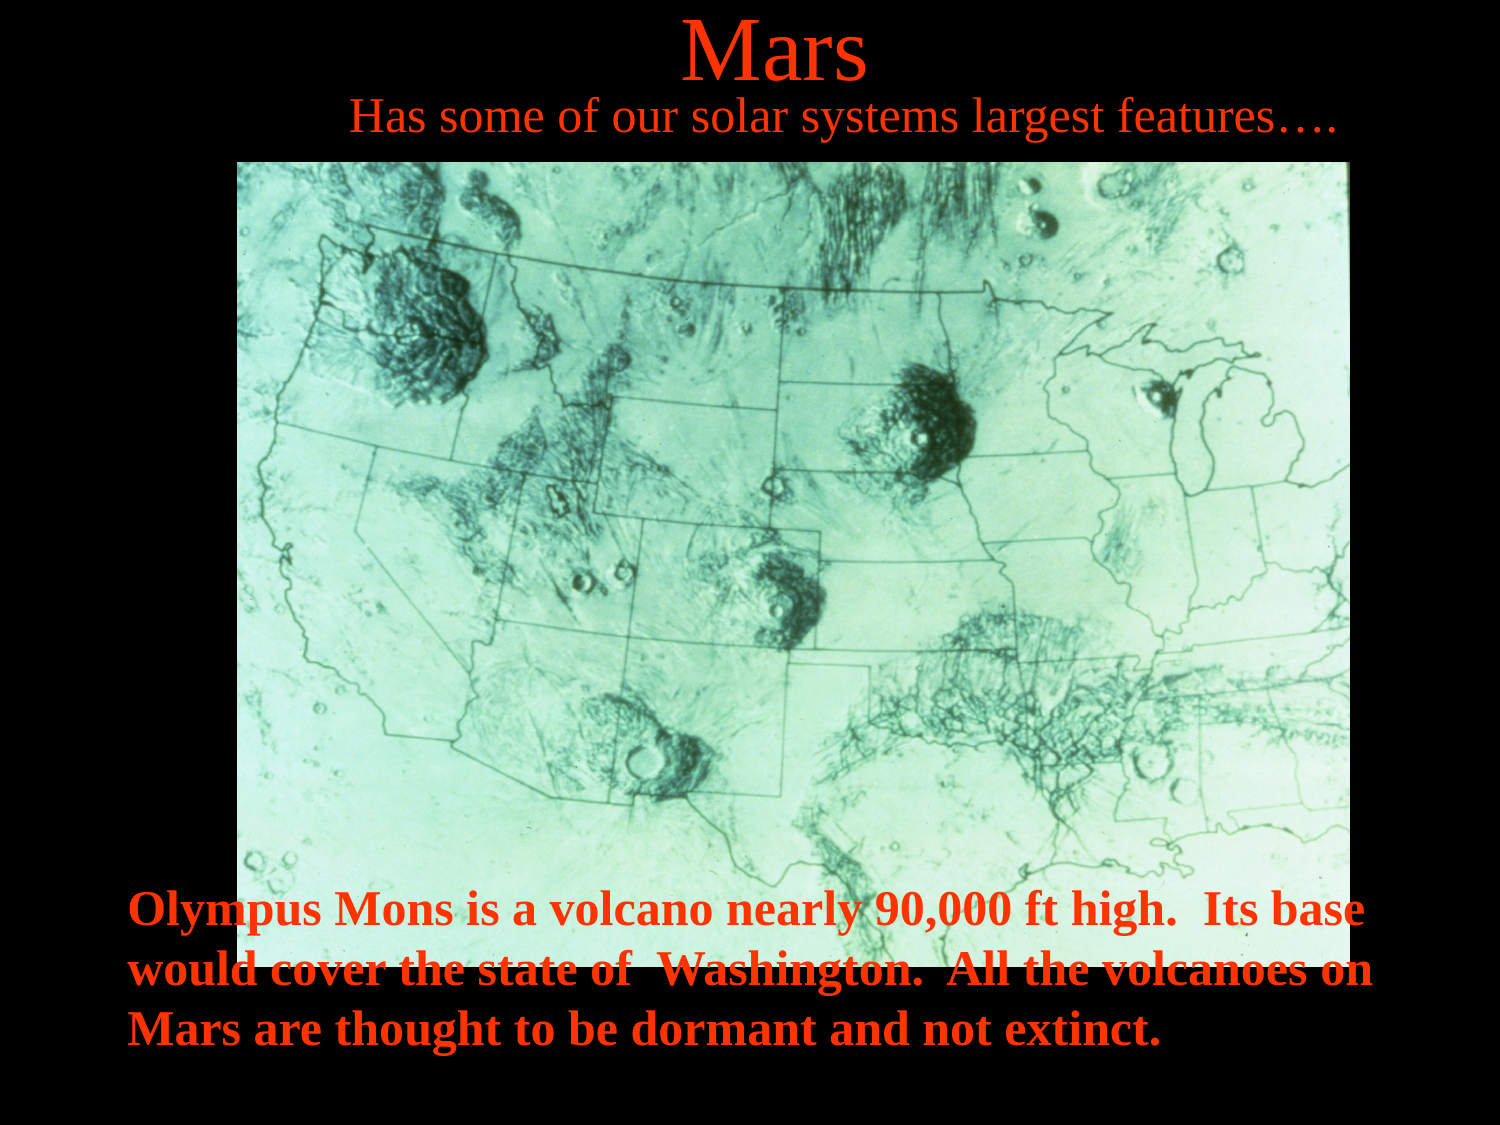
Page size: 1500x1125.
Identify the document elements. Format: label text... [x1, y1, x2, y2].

picture [237, 162, 1351, 967]
title Mars [637, 0, 913, 74]
text_box Has some of our solar systems largest features…. [225, 74, 1463, 150]
text_box Olympus Mons is a volcano nearly 90,000 ft high. Its base would cover the state of Washington. All the volcanoes on Mars are thought to be dormant and not extinct. [112, 868, 1400, 1063]
